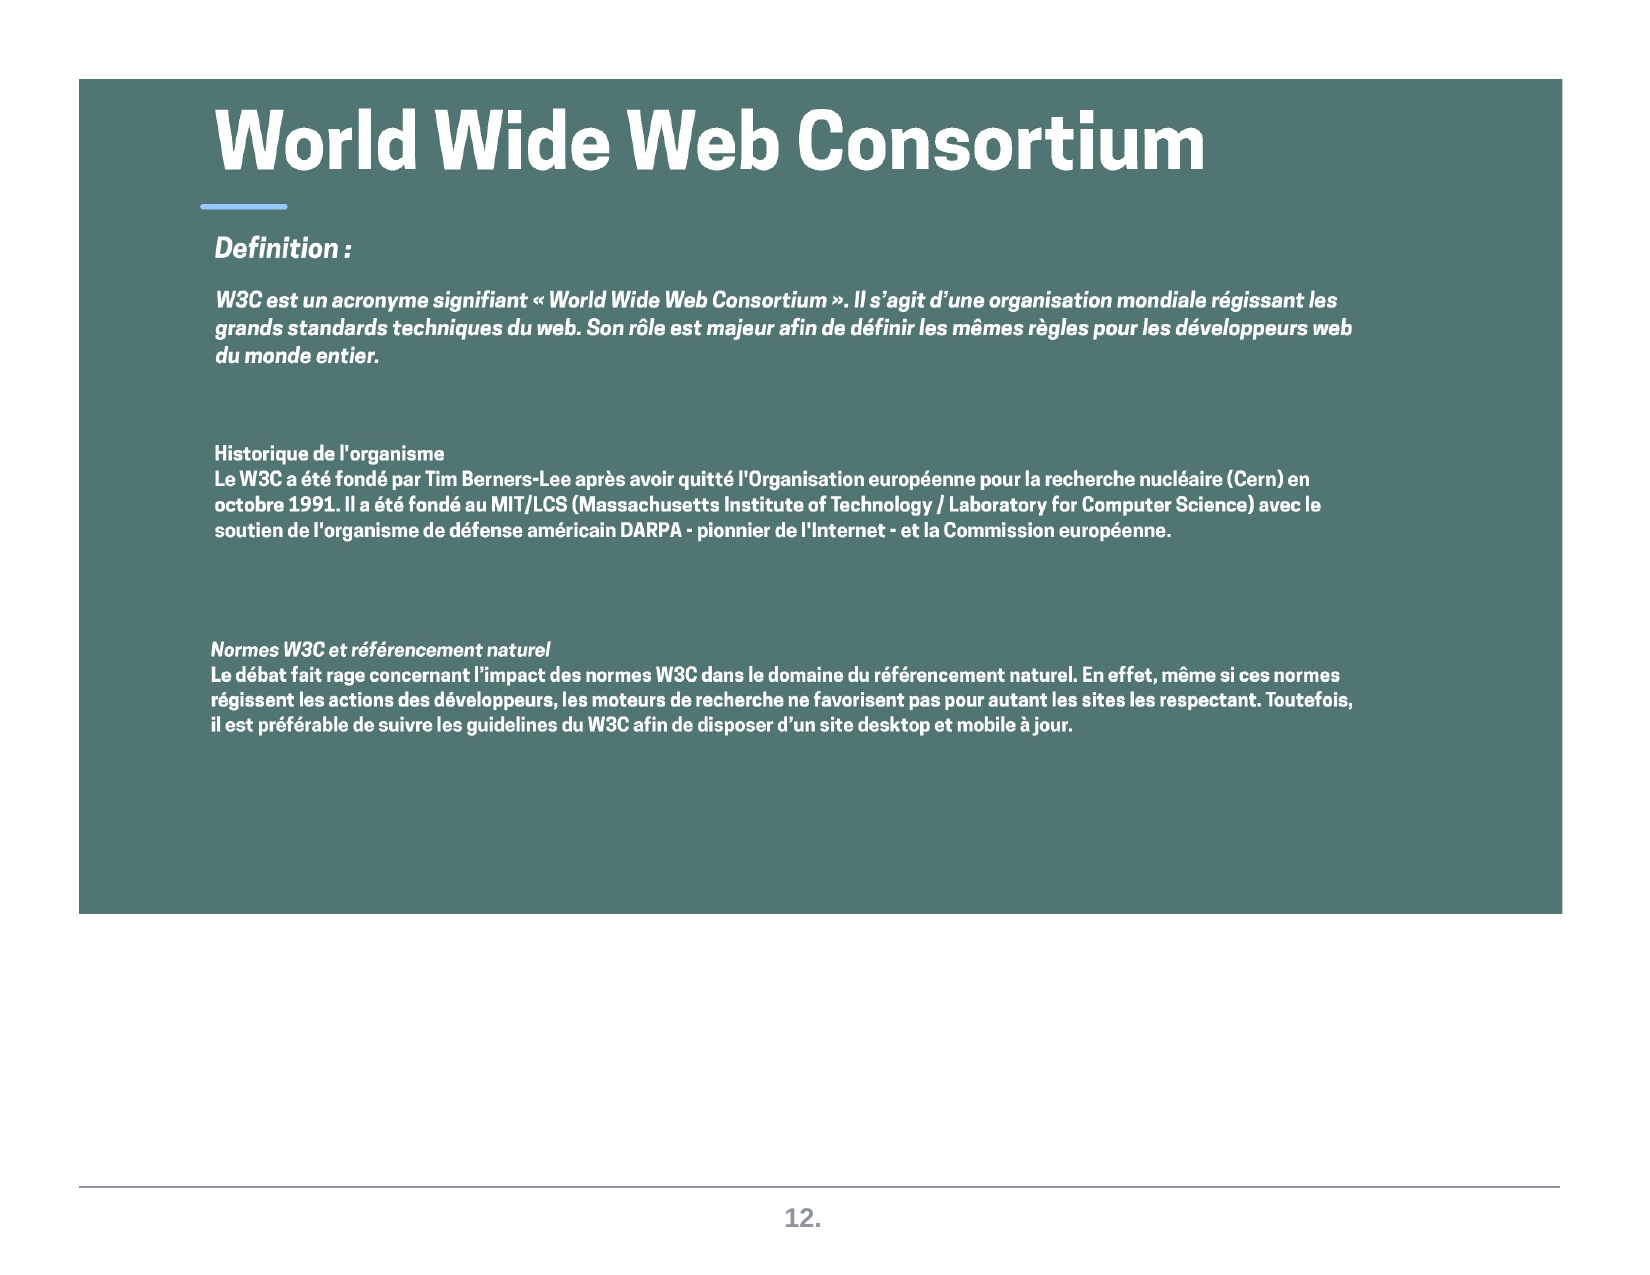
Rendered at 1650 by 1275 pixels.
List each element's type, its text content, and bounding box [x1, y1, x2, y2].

slide_number 10. [780, 1201, 824, 1275]
text_box [79, 79, 1563, 914]
